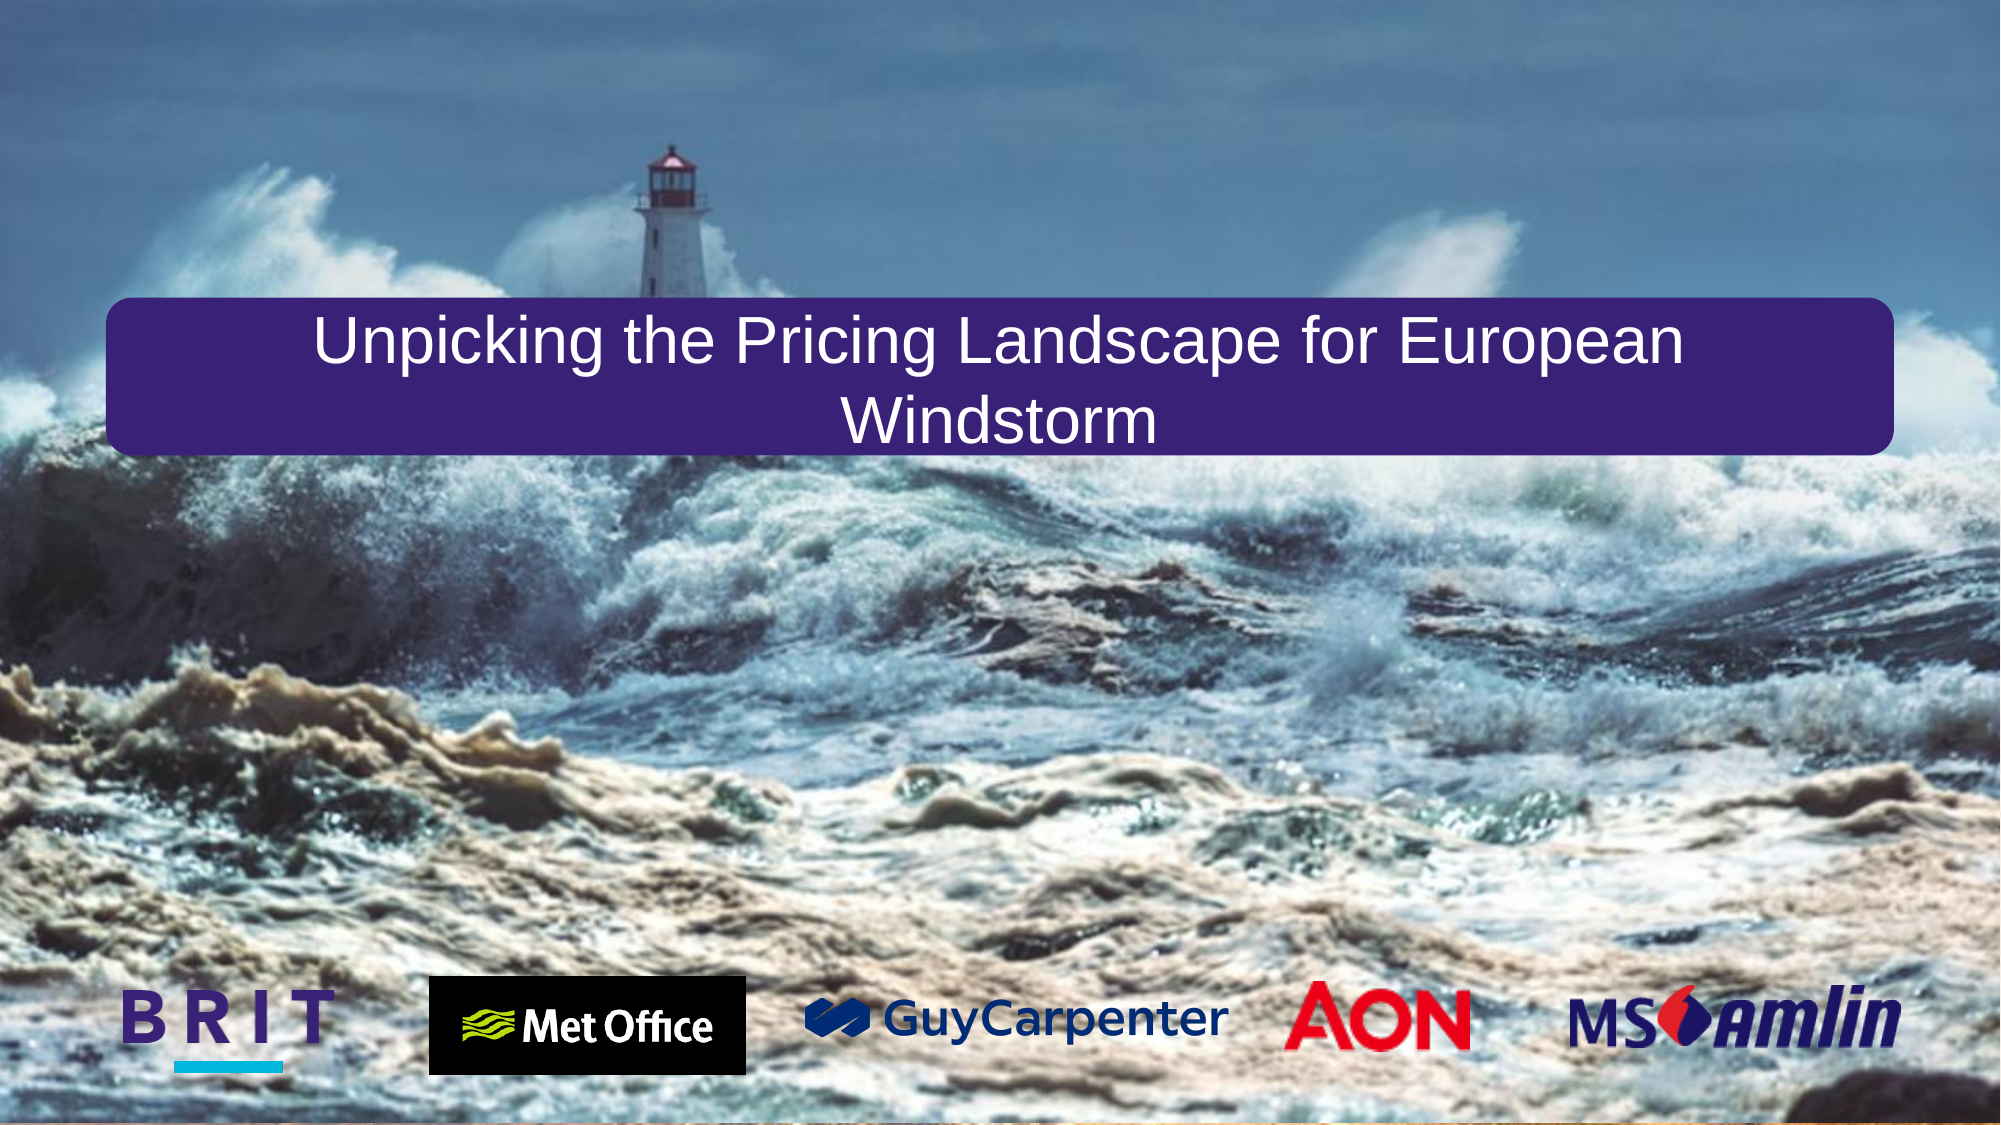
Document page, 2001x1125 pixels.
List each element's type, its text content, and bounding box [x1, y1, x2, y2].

text_box Unpicking the Pricing Landscape for European Windstorm [105, 297, 1894, 456]
picture [0, 0, 2001, 1125]
